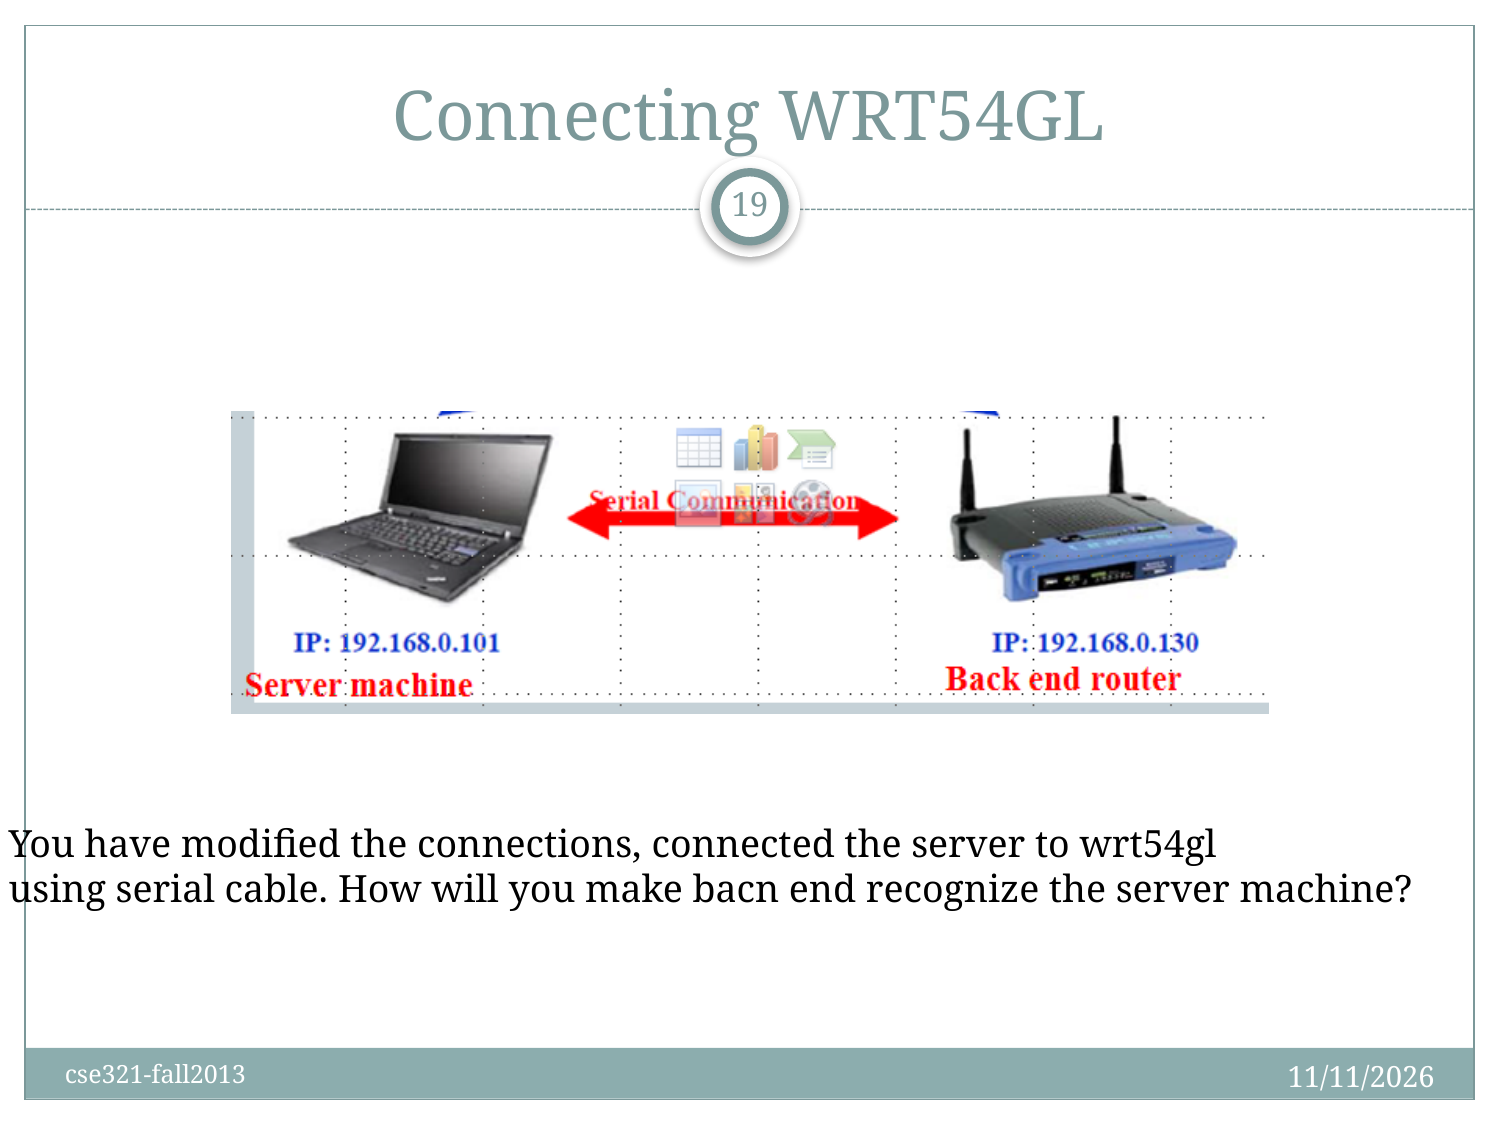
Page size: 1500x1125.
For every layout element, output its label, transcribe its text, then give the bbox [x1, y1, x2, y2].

footer cse321-fall2013 [50, 1051, 638, 1112]
picture [230, 411, 1270, 714]
text_box You have modified the connections, connected the server to wrt54gl using serial cable. How will you make bacn end recognize the server machine? [0, 812, 1429, 918]
slide_number 19 [712, 169, 788, 243]
title Connecting WRT54GL [49, 37, 1450, 162]
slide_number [950, 1050, 1450, 1111]
